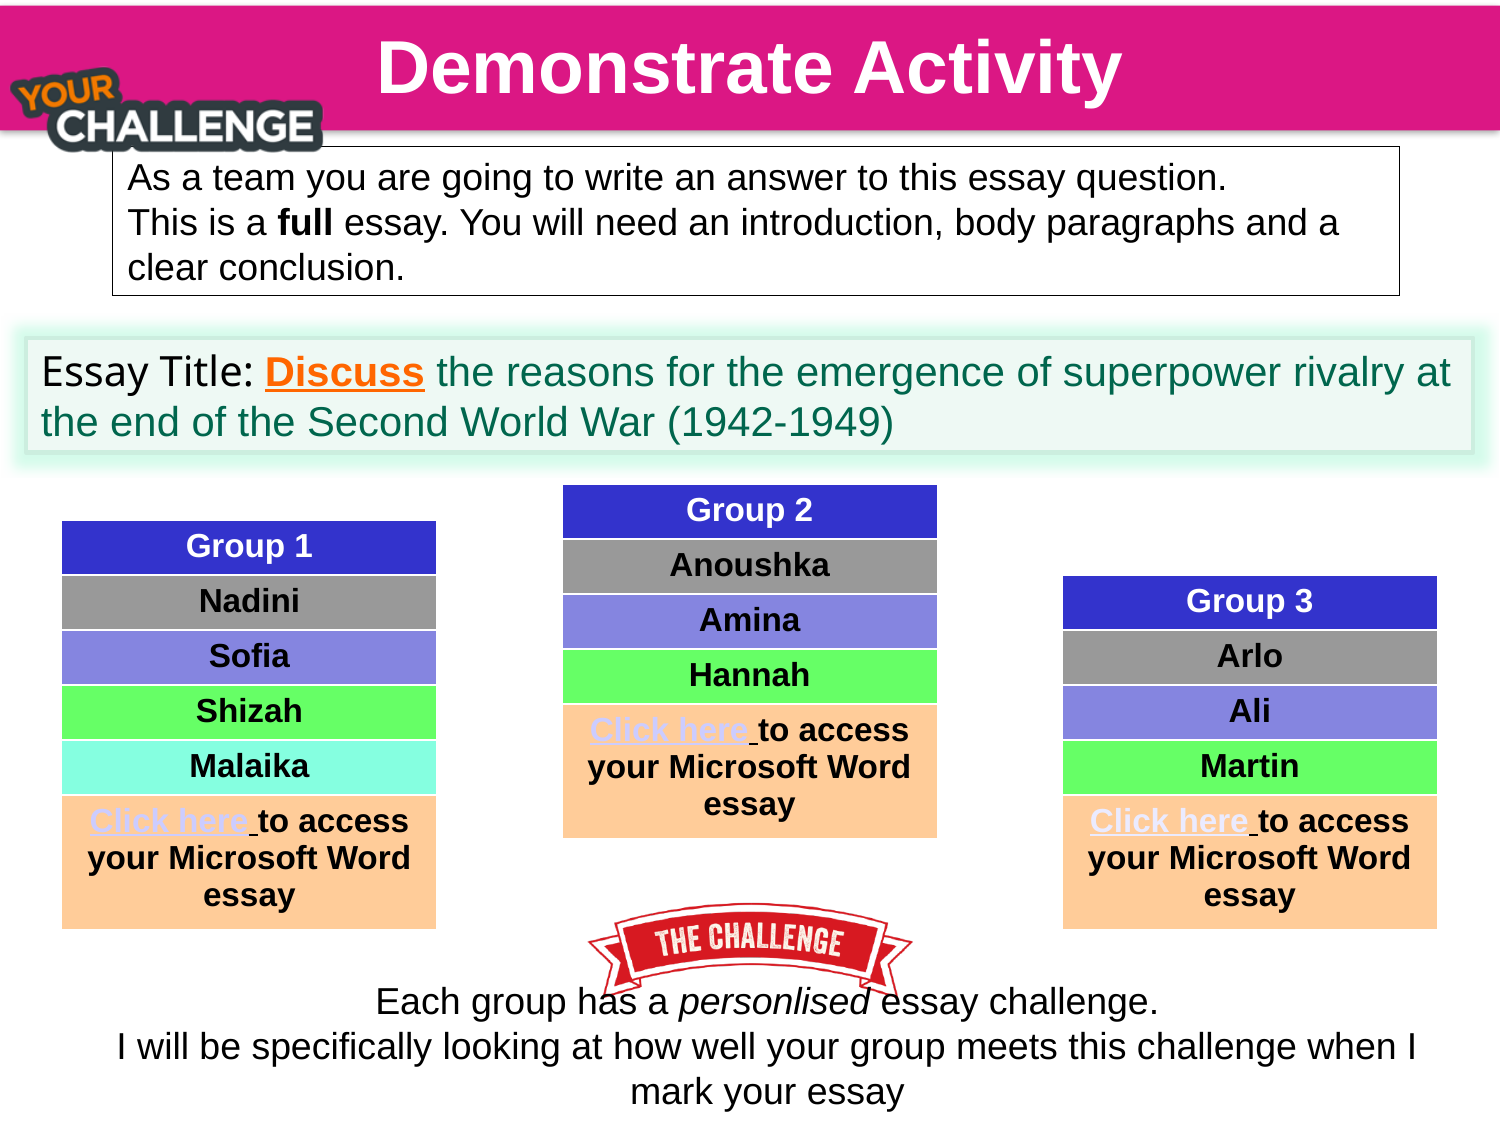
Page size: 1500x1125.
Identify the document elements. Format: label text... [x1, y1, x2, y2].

text_box Each group has a personlised essay challenge. I will be specifically looking at how well your group meets this challenge when I mark your essay [61, 970, 1474, 1120]
table_header Group 1 [62, 521, 436, 574]
table_cell Malaika [62, 741, 436, 794]
table_cell Click here to access your Microsoft Word essay [563, 705, 937, 838]
picture [0, 49, 335, 173]
table_cell Nadini [62, 576, 436, 629]
table_cell Hannah [563, 650, 937, 703]
table_cell Anoushka [563, 540, 937, 593]
picture [584, 898, 915, 1002]
table_cell Martin [1063, 741, 1437, 794]
table_cell Ali [1063, 686, 1437, 739]
text_box Essay Title: Discuss the reasons for the emergence of superpower rivalry at the end of the Second World War (1942-1949) [24, 336, 1475, 455]
table_cell Sofia [62, 631, 436, 684]
table_cell Arlo [1063, 631, 1437, 684]
table_cell Amina [563, 595, 937, 648]
table_cell Click here to access your Microsoft Word essay [62, 796, 436, 929]
table_cell Shizah [62, 686, 436, 739]
text_box Demonstrate Activity [0, 5, 1500, 131]
table_cell Click here to access your Microsoft Word essay [1063, 796, 1437, 929]
table_header Group 2 [563, 485, 937, 538]
table_header Group 3 [1063, 576, 1437, 629]
text_box As a team you are going to write an answer to this essay question. This is a full essay. You will need an introduction, body paragraphs and a clear conclusion. [112, 146, 1400, 296]
